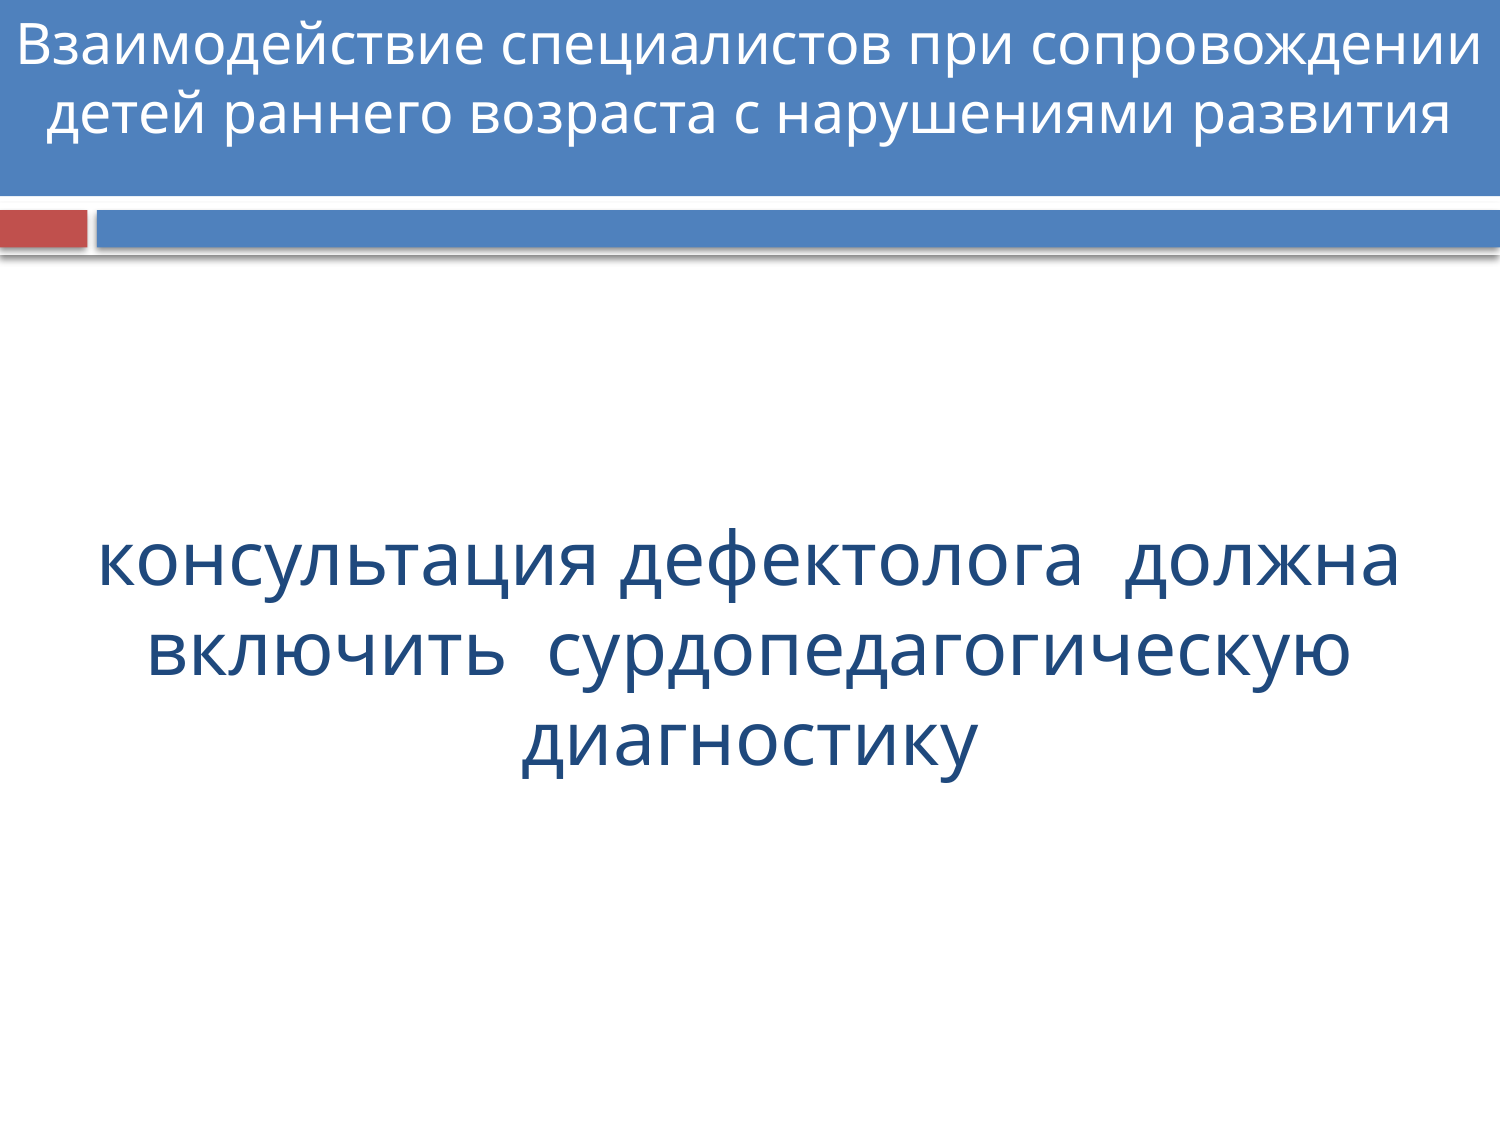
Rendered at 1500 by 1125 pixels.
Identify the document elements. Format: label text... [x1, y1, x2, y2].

title консультация дефектолога должна включить сурдопедагогическую диагностику [76, 397, 1424, 894]
text_box Взаимодействие специалистов при сопровождении детей раннего возраста с нарушениями развития [0, 0, 1500, 197]
